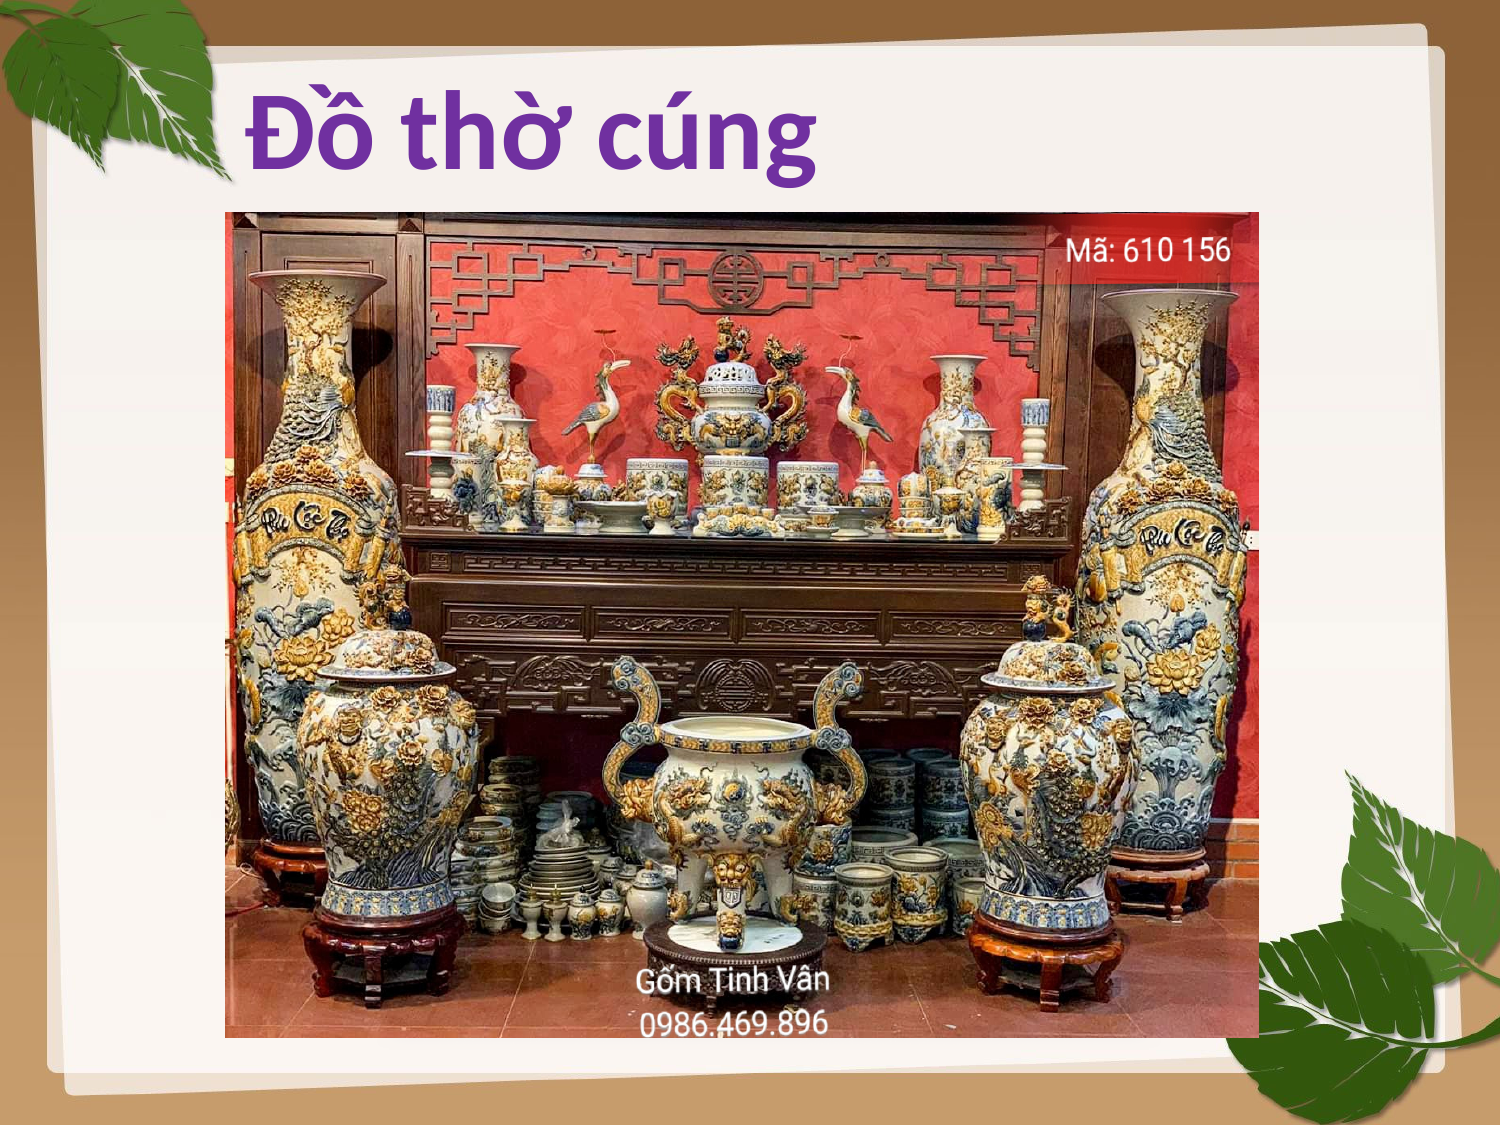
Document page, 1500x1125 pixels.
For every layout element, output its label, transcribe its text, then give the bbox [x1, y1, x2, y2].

text_box Đồ thờ cúng [228, 49, 833, 200]
picture [0, 0, 1500, 1125]
